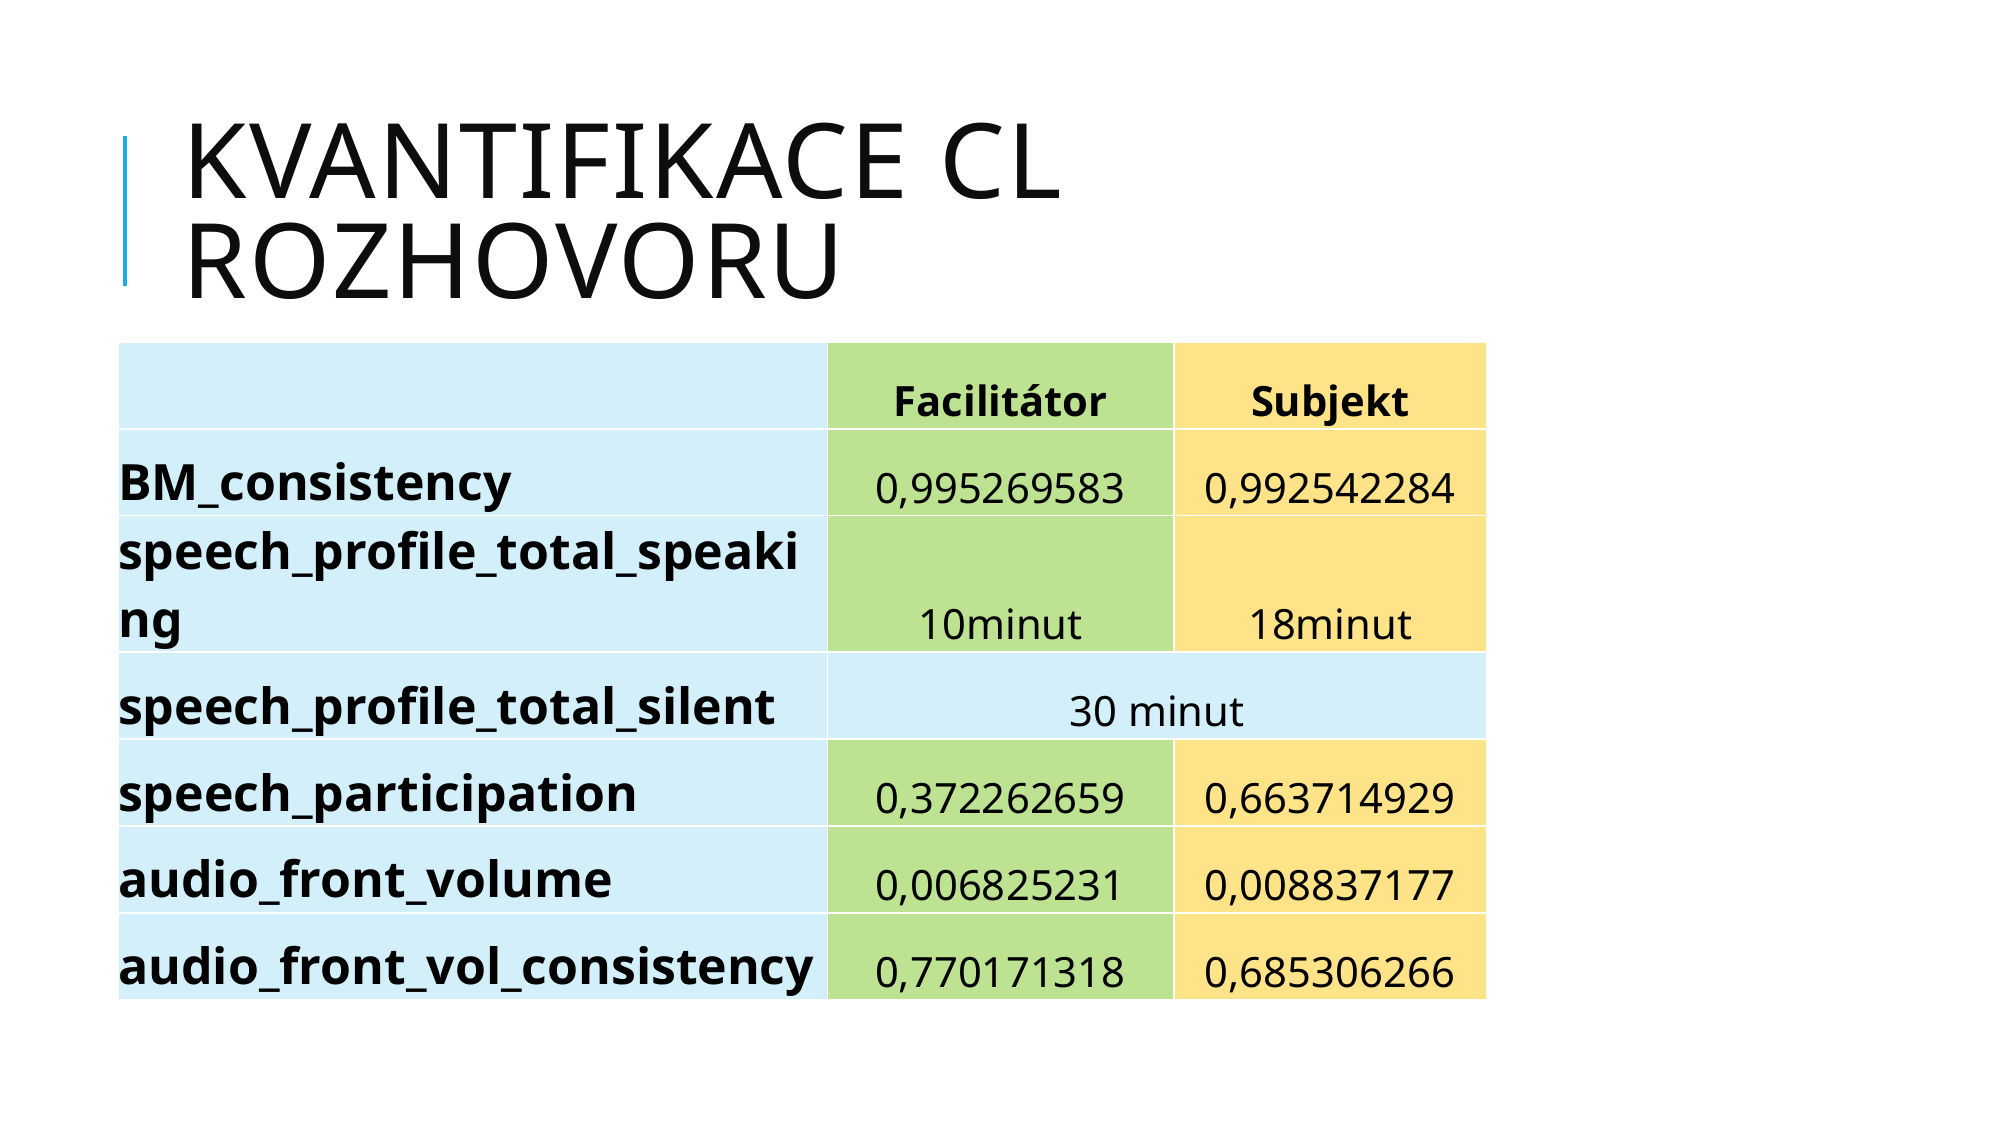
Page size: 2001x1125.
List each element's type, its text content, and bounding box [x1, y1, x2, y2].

table_cell audio_front_vol_consistency [119, 914, 827, 999]
table_cell 0,685306266 [1175, 914, 1486, 999]
table_cell speech_participation [119, 740, 827, 825]
table_header Facilitátor [828, 343, 1173, 428]
table_cell 0,992542284 [1175, 430, 1486, 515]
table_cell 0,770171318 [828, 914, 1173, 999]
table_cell 0,008837177 [1175, 827, 1486, 912]
table_cell speech_profile_total_speaking [119, 516, 827, 651]
table_cell 10minut [828, 516, 1173, 651]
table_cell 0,663714929 [1175, 740, 1486, 825]
table_cell 0,372262659 [828, 740, 1173, 825]
table_cell 18minut [1175, 516, 1486, 651]
title Kvantifikace CL rozhovoru [168, 96, 1763, 342]
table_cell BM_consistency [119, 430, 827, 515]
table_cell 0,006825231 [828, 827, 1173, 912]
table_header Subjekt [1175, 343, 1486, 428]
table_cell audio_front_volume [119, 827, 827, 912]
table_cell 30 minut [828, 653, 1486, 738]
table_header [119, 343, 827, 428]
table_cell 0,995269583 [828, 430, 1173, 515]
table_cell speech_profile_total_silent [119, 653, 827, 738]
